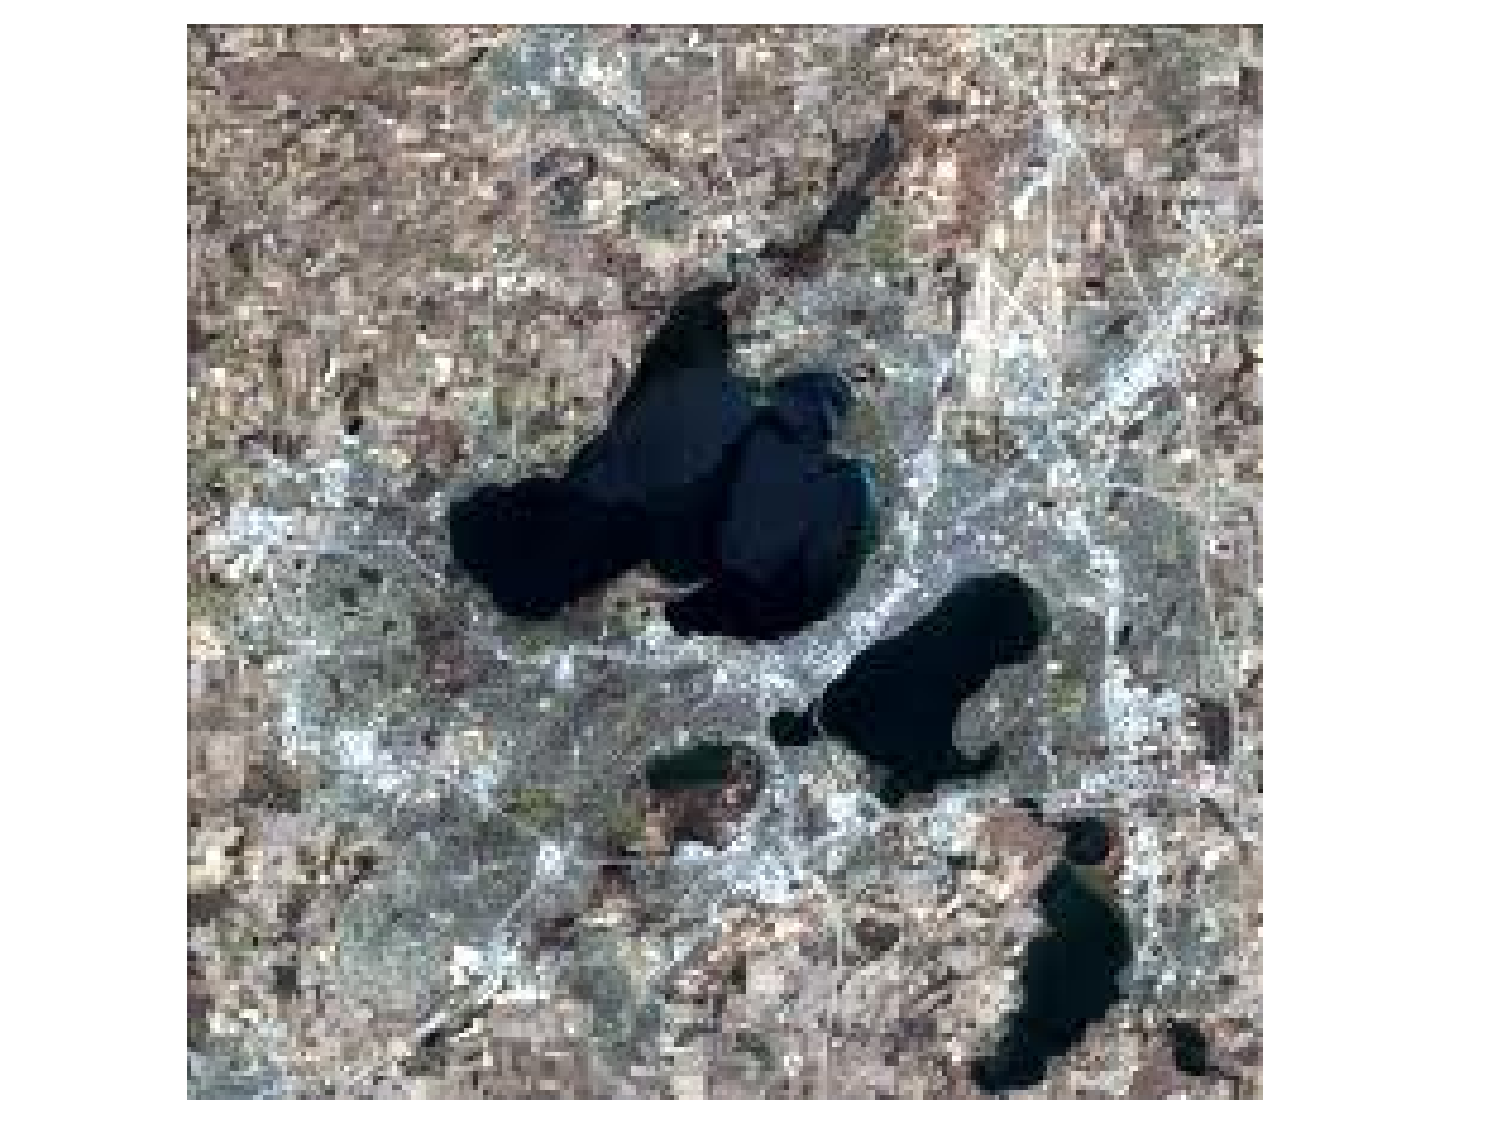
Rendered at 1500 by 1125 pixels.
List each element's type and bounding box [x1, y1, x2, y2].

picture [187, 24, 1263, 1101]
